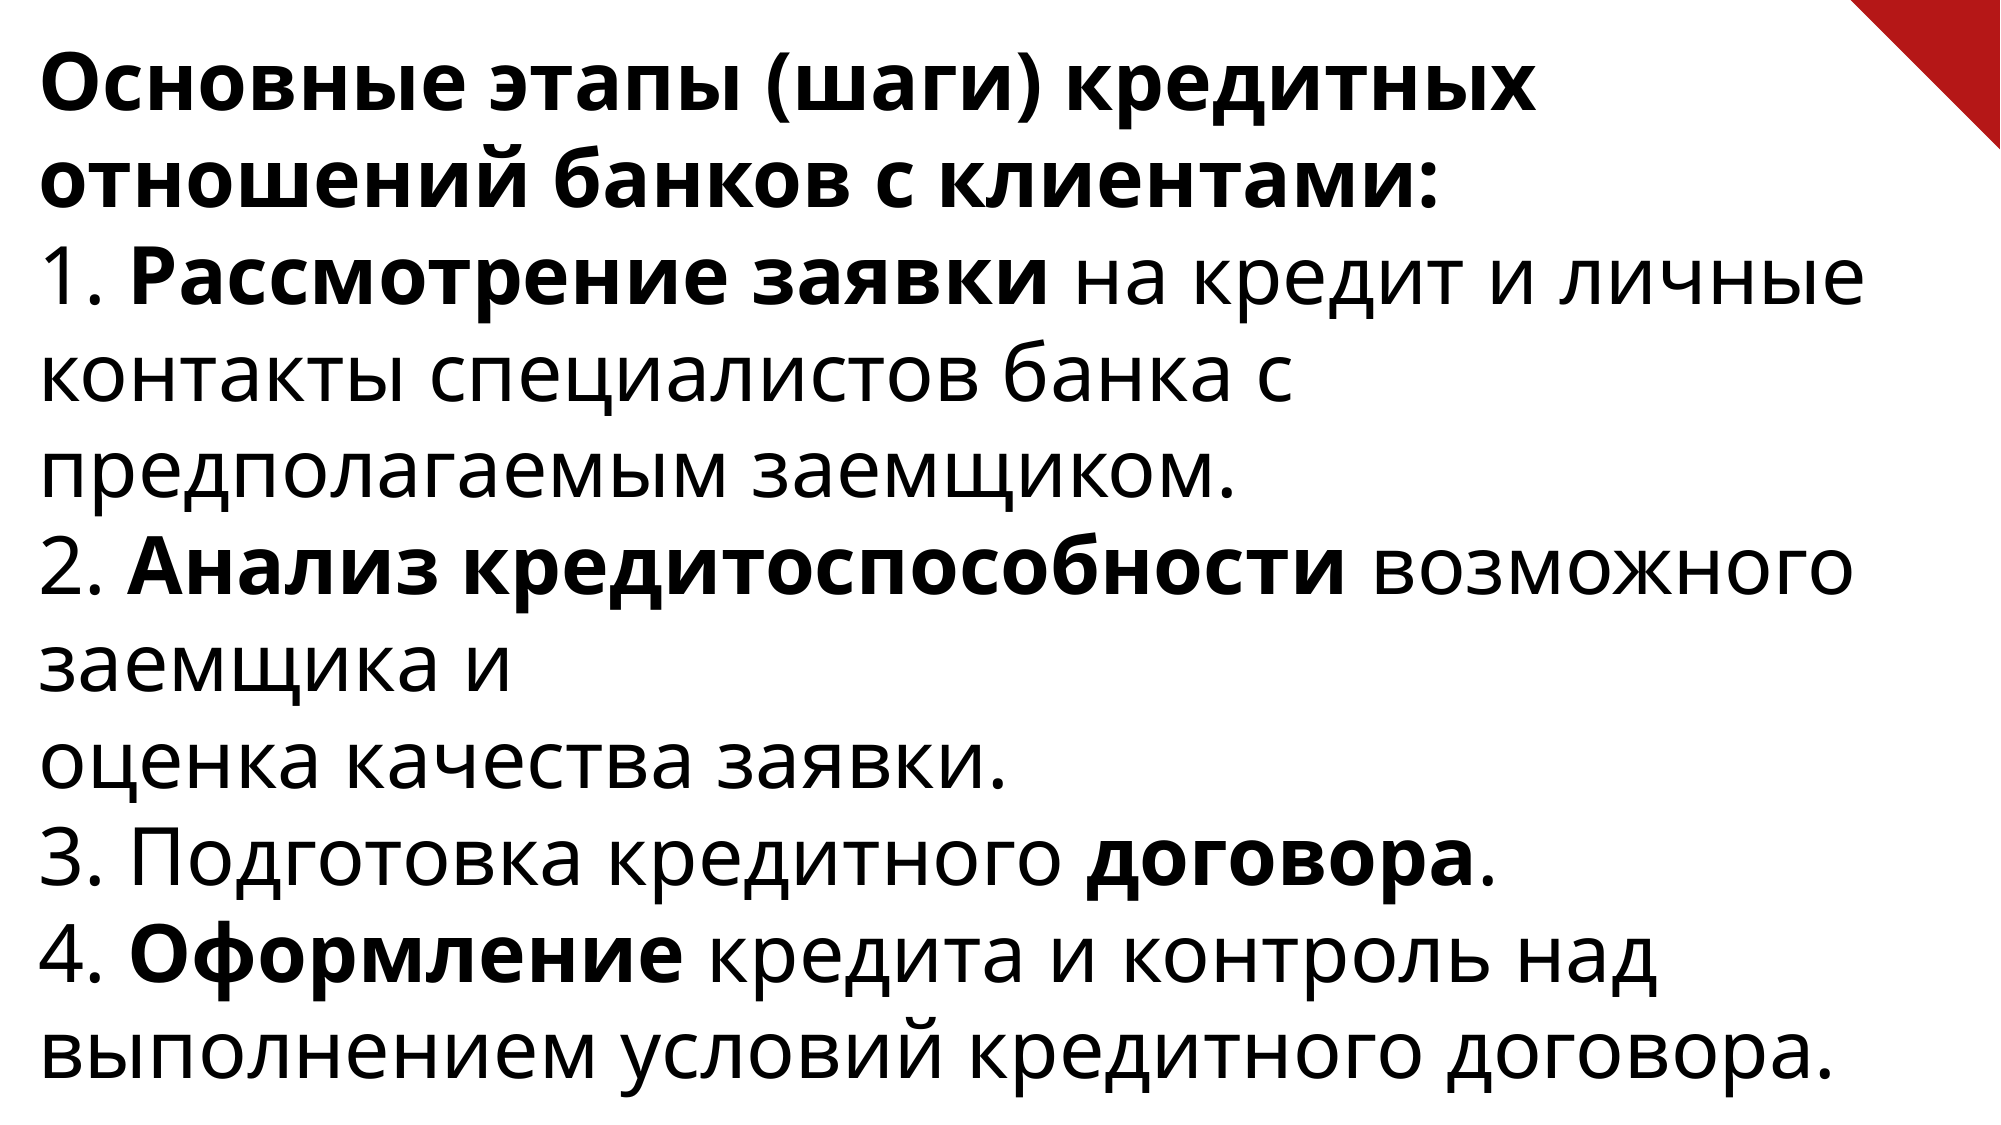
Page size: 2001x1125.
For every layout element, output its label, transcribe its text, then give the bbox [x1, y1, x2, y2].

text_box Основные этапы (шаги) кредитных отношений банков с клиентами: 1. Рассмотрение заявки на кредит и личные контакты специалистов банка с предполагаемым заемщиком. 2. Анализ кредитоспособности возможного заемщика и оценка качества заявки. 3. Подготовка кредитного договора. 4. Оформление кредита и контроль над выполнением условий кредитного договора. [23, 19, 1930, 1106]
text_box [1849, 0, 2000, 151]
